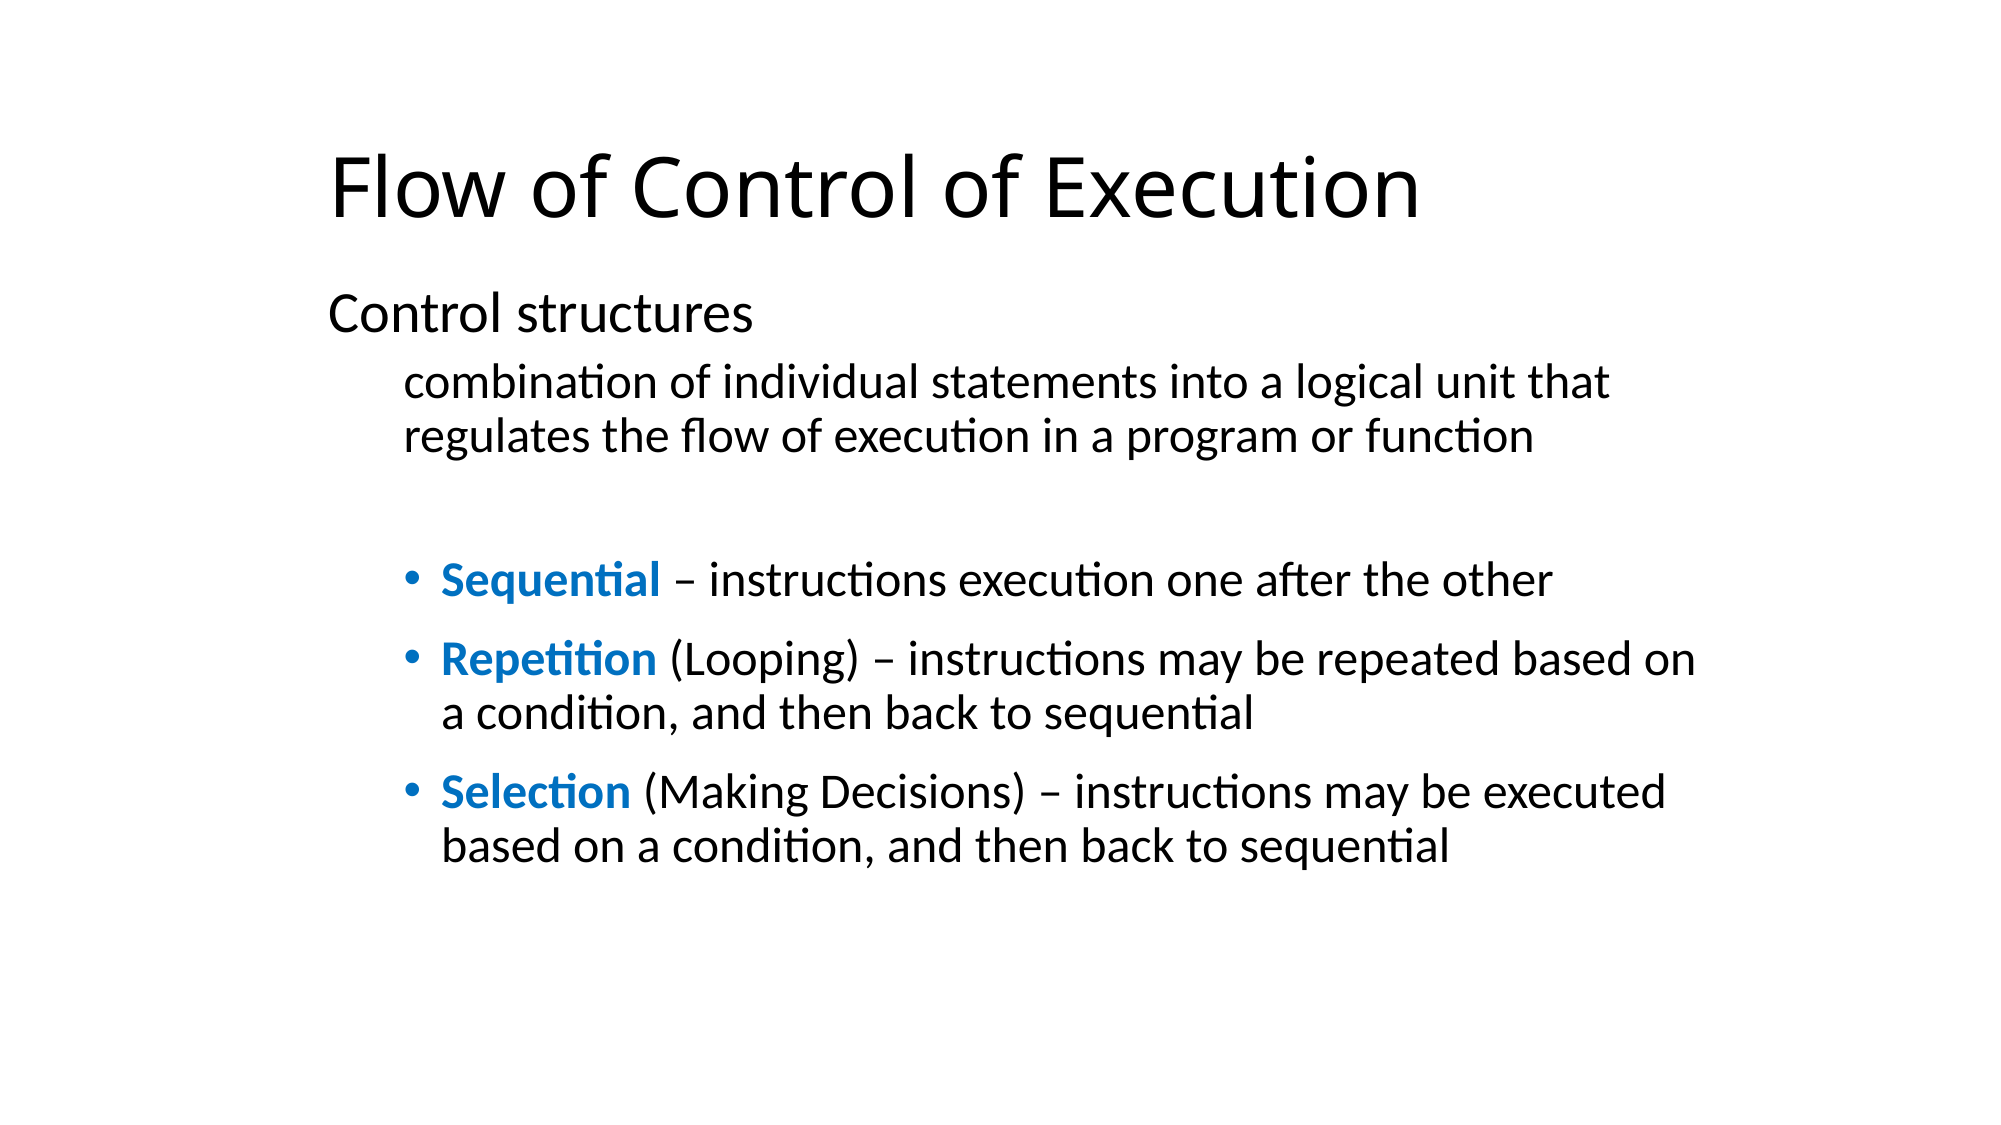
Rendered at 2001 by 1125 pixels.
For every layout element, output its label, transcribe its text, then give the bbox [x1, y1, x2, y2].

title Flow of Control of Execution [313, 137, 1632, 244]
list Control structures combination of individual statements into a logical unit that regulates the flow of execution in a program or function Sequential – instructions execution one after the other Repetition (Looping) – instructions may be repeated based on a condition, and then back to sequential Selection (Making Decisions) – instructions may be executed based on a condition, and then back to sequential [313, 275, 1725, 1100]
